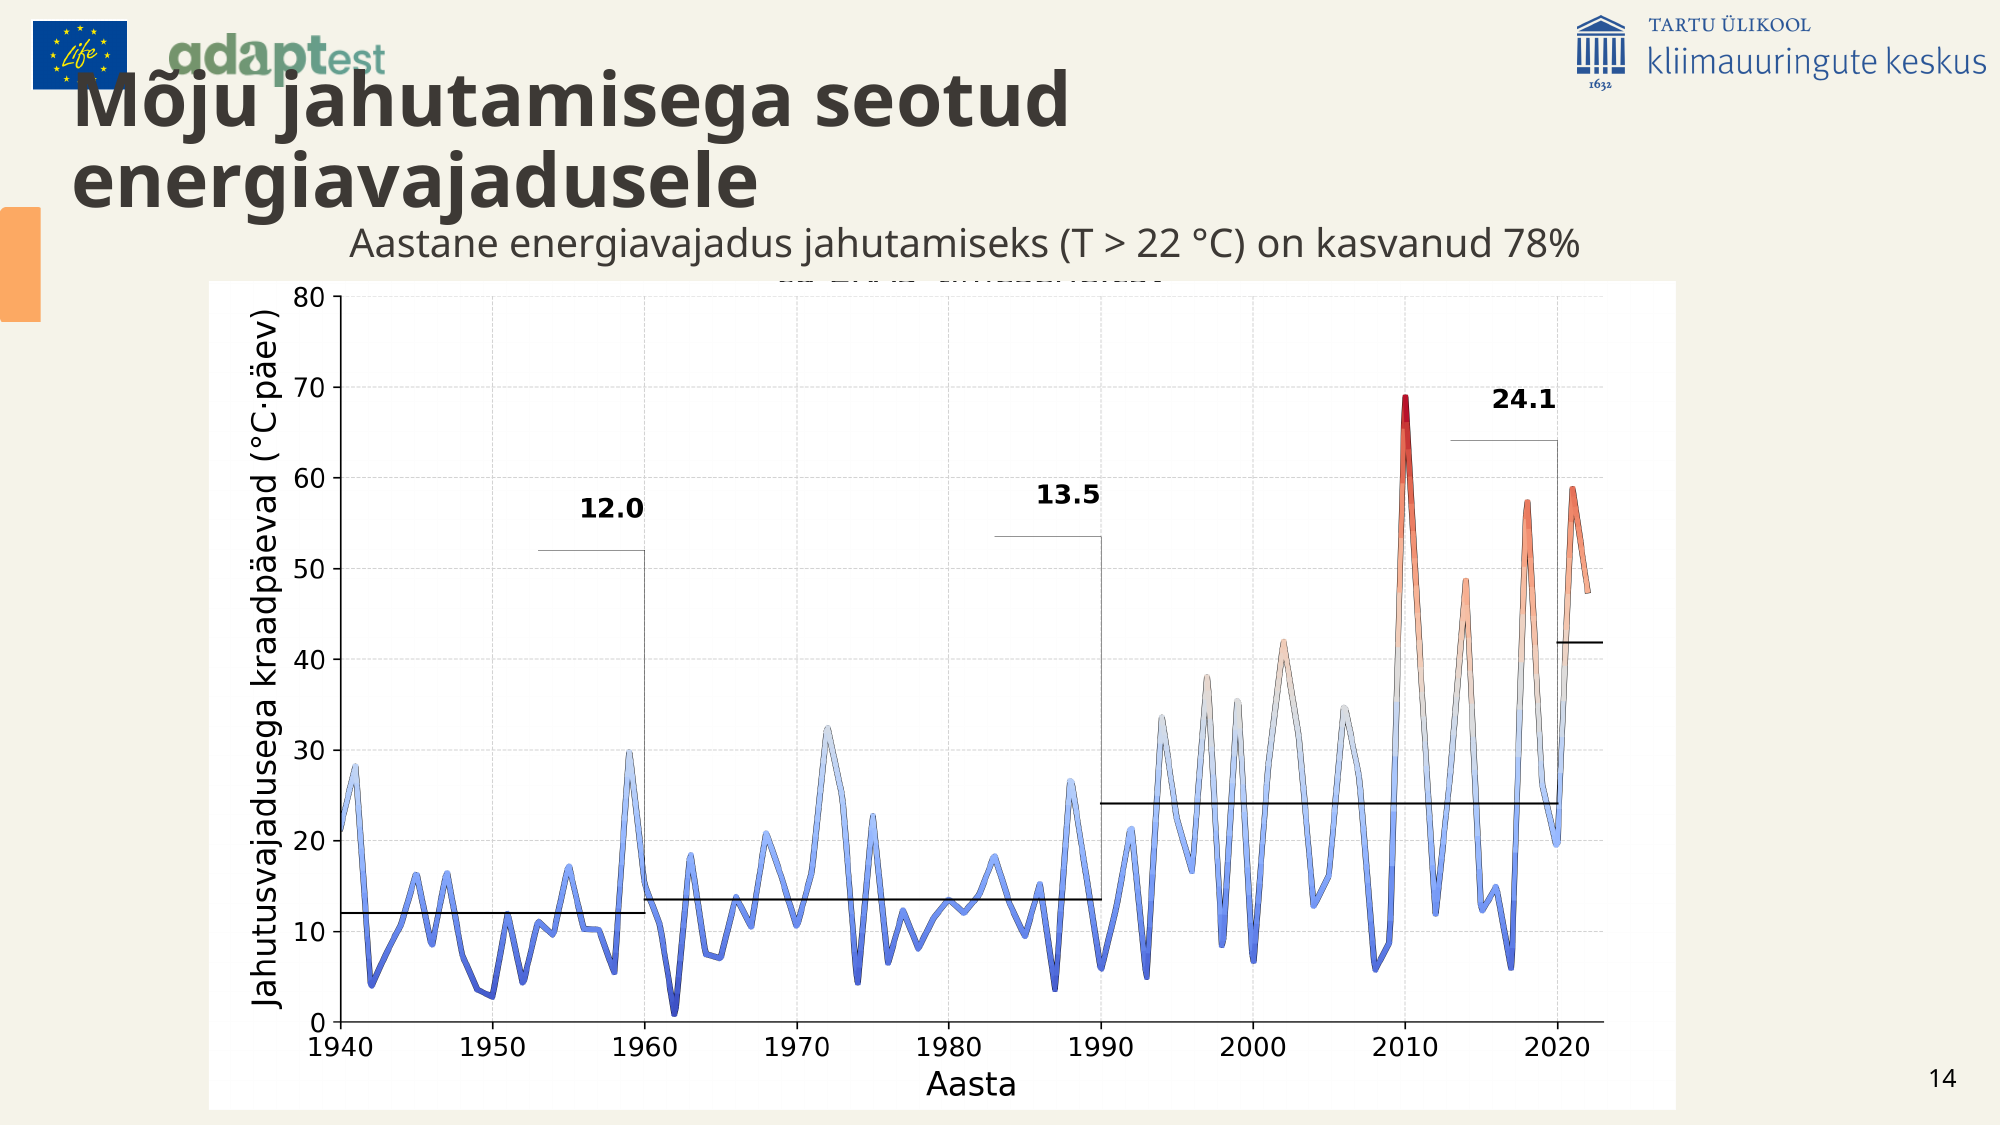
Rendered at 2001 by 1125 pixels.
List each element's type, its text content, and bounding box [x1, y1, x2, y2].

text_box Mõju jahutamisega seotud energiavajadusele [56, 33, 1782, 252]
picture [1577, 15, 1986, 91]
slide_number 14 [1847, 1049, 1972, 1110]
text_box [208, 281, 1676, 1110]
list Aastane energiavajadus jahutamiseks (T > 22 °C) on kasvanud 78% [334, 215, 2000, 363]
